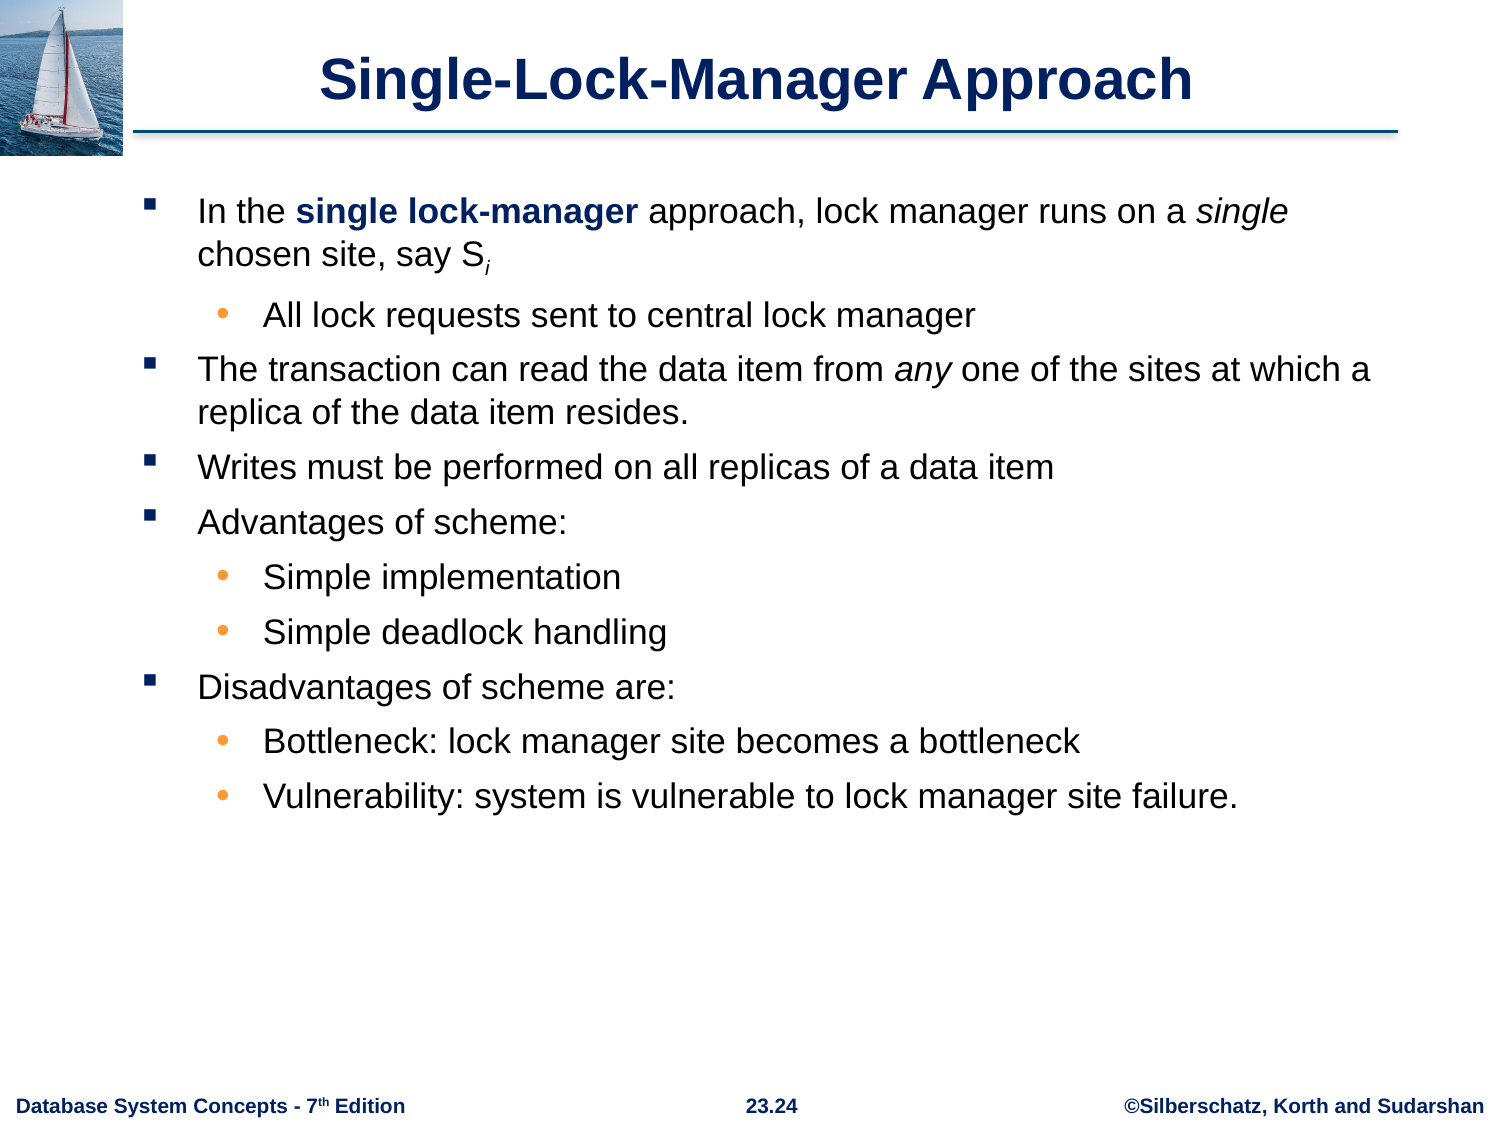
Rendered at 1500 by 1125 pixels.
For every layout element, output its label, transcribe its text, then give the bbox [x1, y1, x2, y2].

title Single-Lock-Manager Approach [125, 18, 1388, 120]
picture [0, 0, 123, 156]
list In the single lock-manager approach, lock manager runs on a single chosen site, say Si All lock requests sent to central lock manager The transaction can read the data item from any one of the sites at which a replica of the data item resides. Writes must be performed on all replicas of a data item Advantages of scheme: Simple implementation Simple deadlock handling Disadvantages of scheme are: Bottleneck: lock manager site becomes a bottleneck Vulnerability: system is vulnerable to lock manager site failure. [126, 180, 1403, 1062]
